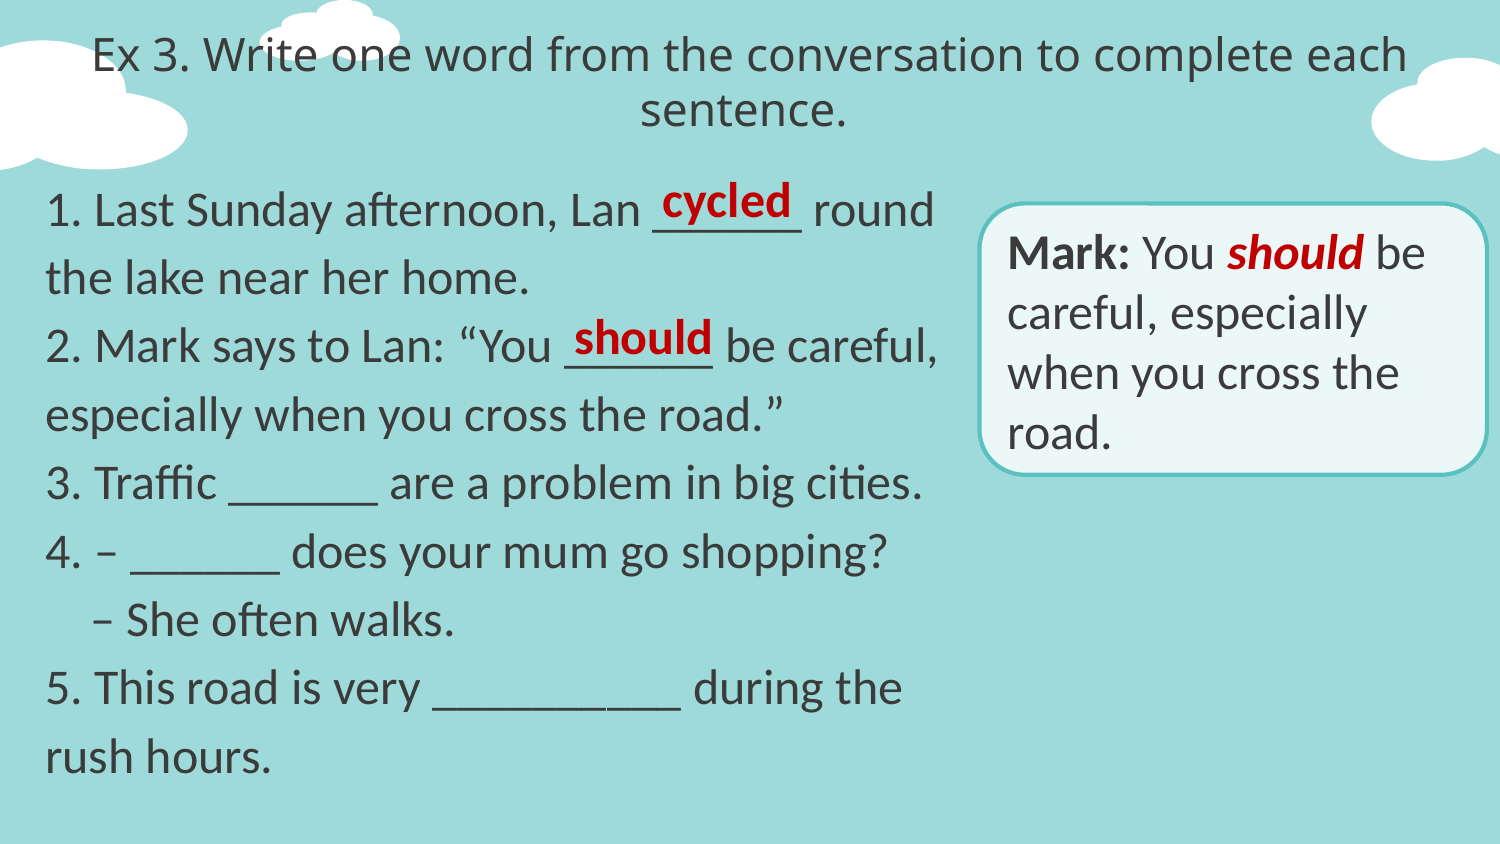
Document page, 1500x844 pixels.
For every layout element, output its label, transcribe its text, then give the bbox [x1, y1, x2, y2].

text_box cycled [648, 160, 819, 236]
title Ex 3. Write one word from the conversation to complete each sentence. [0, 10, 1500, 152]
text_box Mark: You should be careful, especially when you cross the road. [977, 201, 1489, 477]
text_box should [559, 297, 740, 372]
text_box 1. Last Sunday afternoon, Lan ______ round the lake near her home. 2. Mark says to Lan: “You ______ be careful, especially when you cross the road.” 3. Traffic ______ are a problem in big cities. 4. – ______ does your mum go shopping? – She often walks. 5. This road is very __________ during the rush hours. [30, 160, 966, 791]
